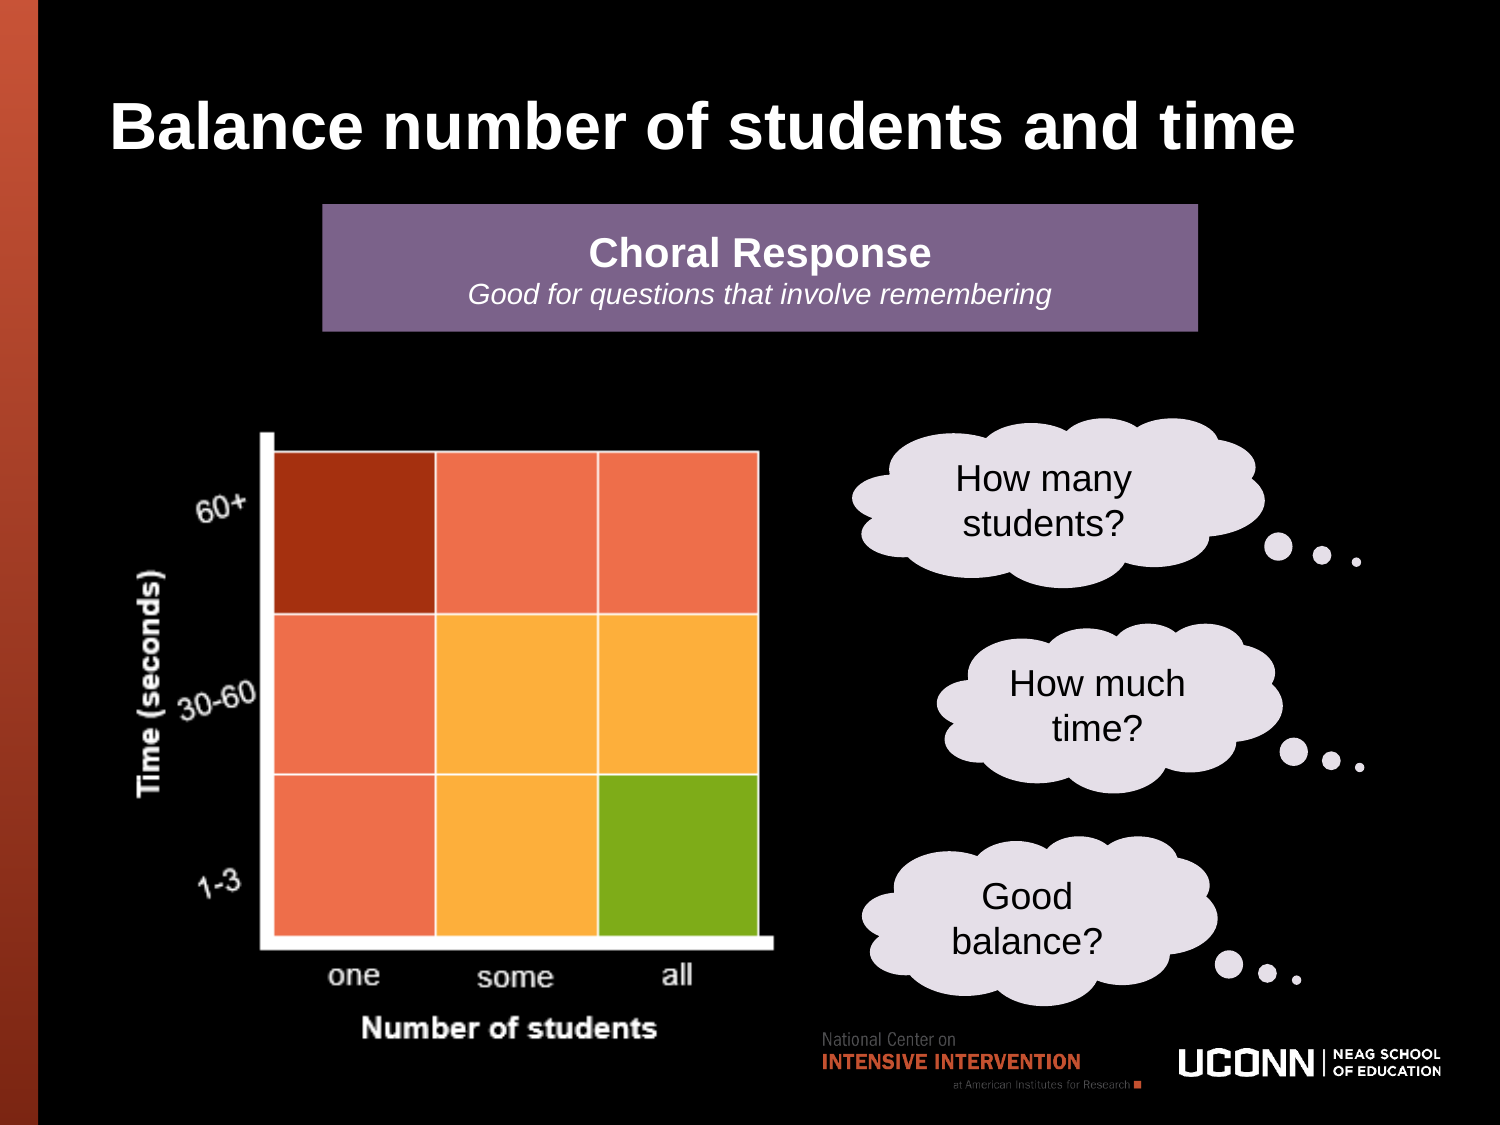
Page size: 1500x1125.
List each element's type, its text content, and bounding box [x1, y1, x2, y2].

picture [94, 404, 801, 1072]
picture [1179, 1048, 1441, 1077]
text_box Choral Response Good for questions that involve remembering [321, 203, 1199, 333]
text_box How many students? [1263, 531, 1294, 562]
text_box Good balance? [1213, 949, 1245, 980]
text_box How many students? [1311, 544, 1333, 566]
text_box Good balance? [860, 835, 1219, 1008]
text_box How much time? [1278, 736, 1309, 767]
text_box Good balance? [1256, 962, 1278, 984]
title Balance number of students and time [94, 53, 1437, 204]
picture [818, 1026, 1146, 1094]
text_box How much time? [935, 622, 1284, 795]
text_box How much time? [1320, 750, 1342, 772]
text_box How many students? [851, 417, 1266, 590]
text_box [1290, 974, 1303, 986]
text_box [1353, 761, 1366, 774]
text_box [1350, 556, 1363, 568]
